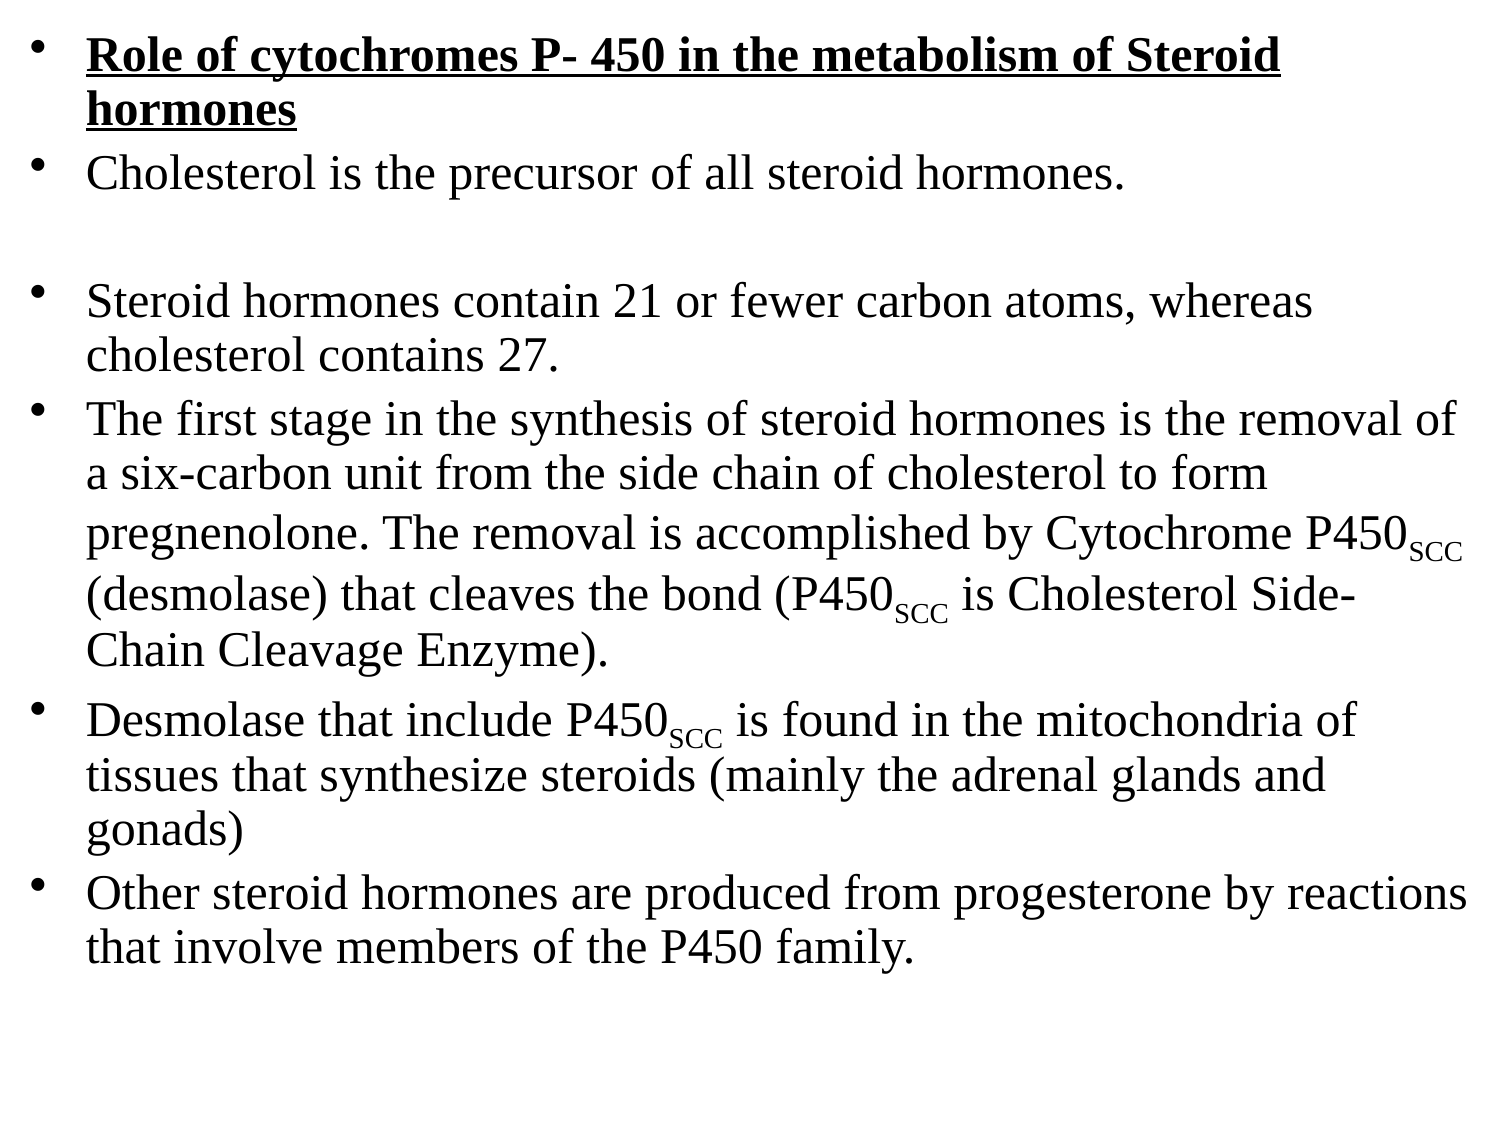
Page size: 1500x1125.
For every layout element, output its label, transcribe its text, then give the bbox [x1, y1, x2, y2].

list Role of cytochromes P- 450 in the metabolism of Steroid hormones Cholesterol is the precursor of all steroid hormones. Steroid hormones contain 21 or fewer carbon atoms, whereas cholesterol contains 27. The first stage in the synthesis of steroid hormones is the removal of a six-carbon unit from the side chain of cholesterol to form pregnenolone. The removal is accomplished by Cytochrome P450SCC (desmolase) that cleaves the bond (P450SCC is Cholesterol Side-Chain Cleavage Enzyme). Desmolase that include P450SCC is found in the mitochondria of tissues that synthesize steroids (mainly the adrenal glands and gonads) Other steroid hormones are produced from progesterone by reactions that involve members of the P450 family. [14, 20, 1490, 1109]
